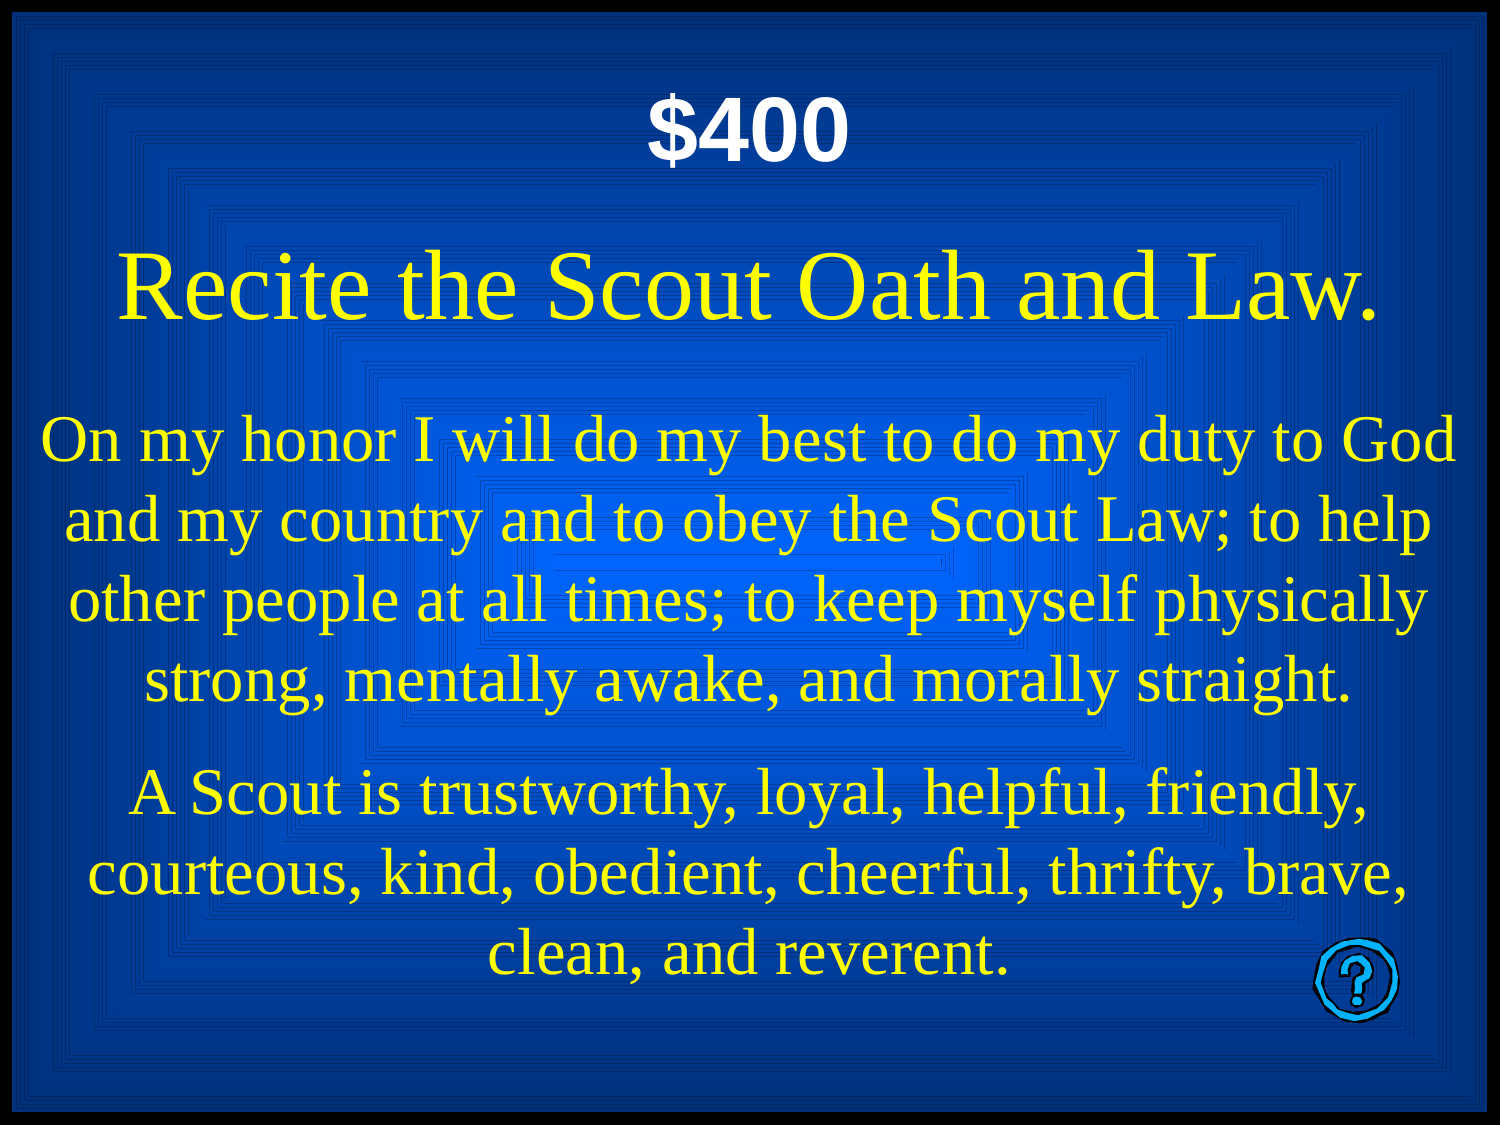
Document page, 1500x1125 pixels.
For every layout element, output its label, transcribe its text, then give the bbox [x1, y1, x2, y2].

text_box Recite the Scout Oath and Law. [0, 212, 1500, 348]
title $400 [112, 37, 1388, 212]
picture [1312, 937, 1401, 1024]
text_box On my honor I will do my best to do my duty to God and my country and to obey the Scout Law; to help other people at all times; to keep myself physically strong, mentally awake, and morally straight. A Scout is trustworthy, loyal, helpful, friendly, courteous, kind, obedient, cheerful, thrifty, brave, clean, and reverent. [0, 387, 1500, 996]
